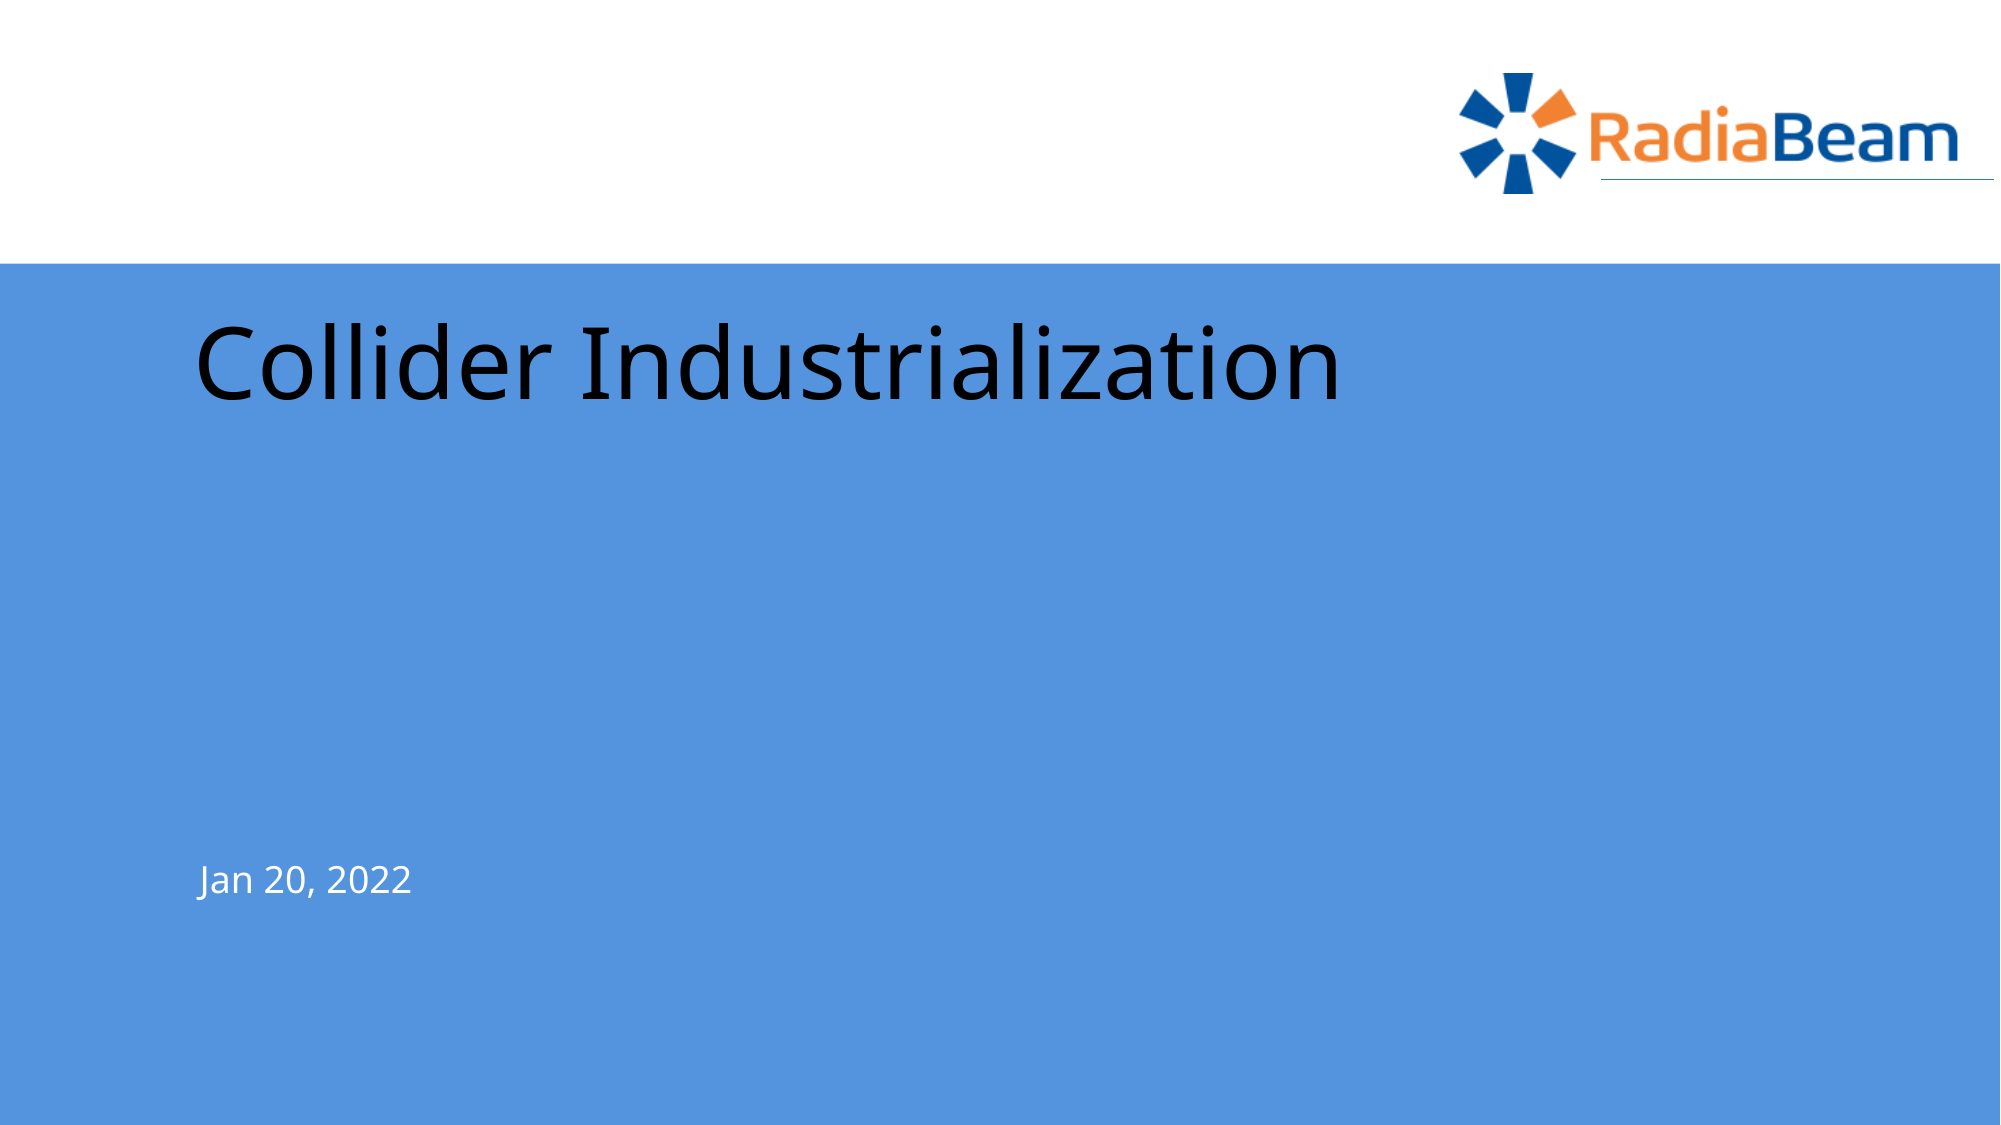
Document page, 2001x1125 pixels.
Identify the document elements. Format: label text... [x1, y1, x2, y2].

text_box [0, 263, 2000, 1125]
list Collider Industrialization [179, 299, 1904, 777]
text_box Jan 20, 2022 [184, 777, 1910, 1024]
picture [1458, 73, 1963, 194]
